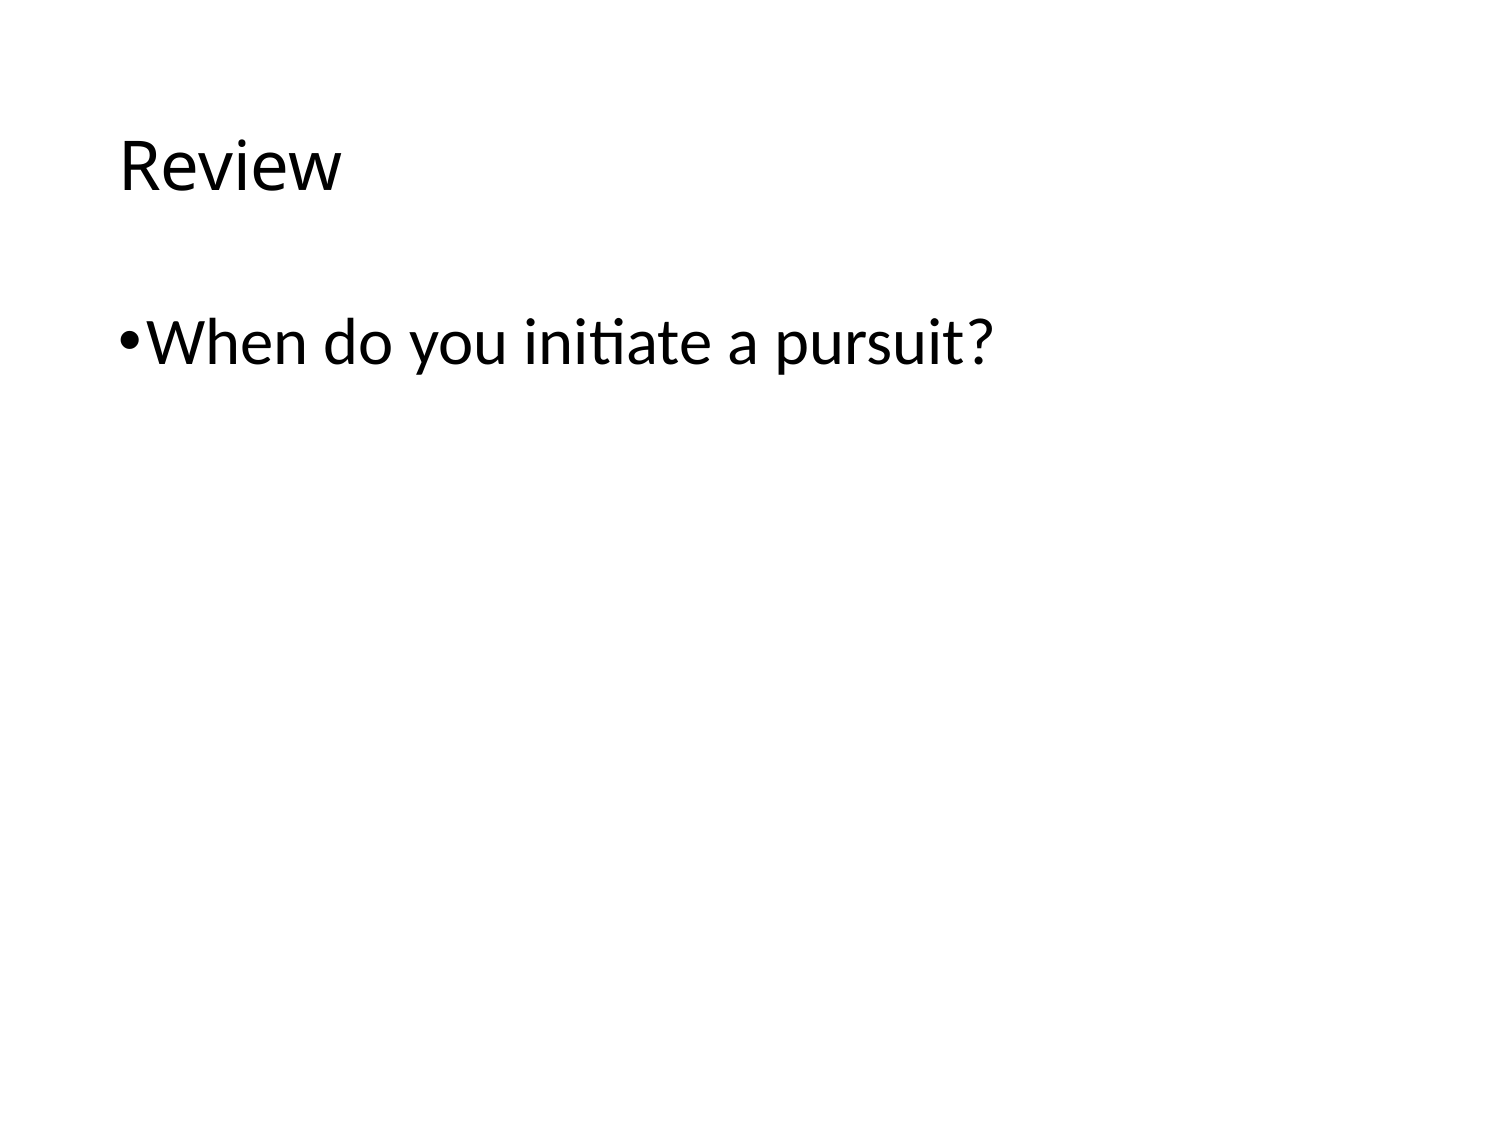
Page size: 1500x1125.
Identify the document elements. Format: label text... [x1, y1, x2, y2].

list When do you initiate a pursuit? [103, 299, 1397, 1014]
title Review [103, 59, 1397, 278]
